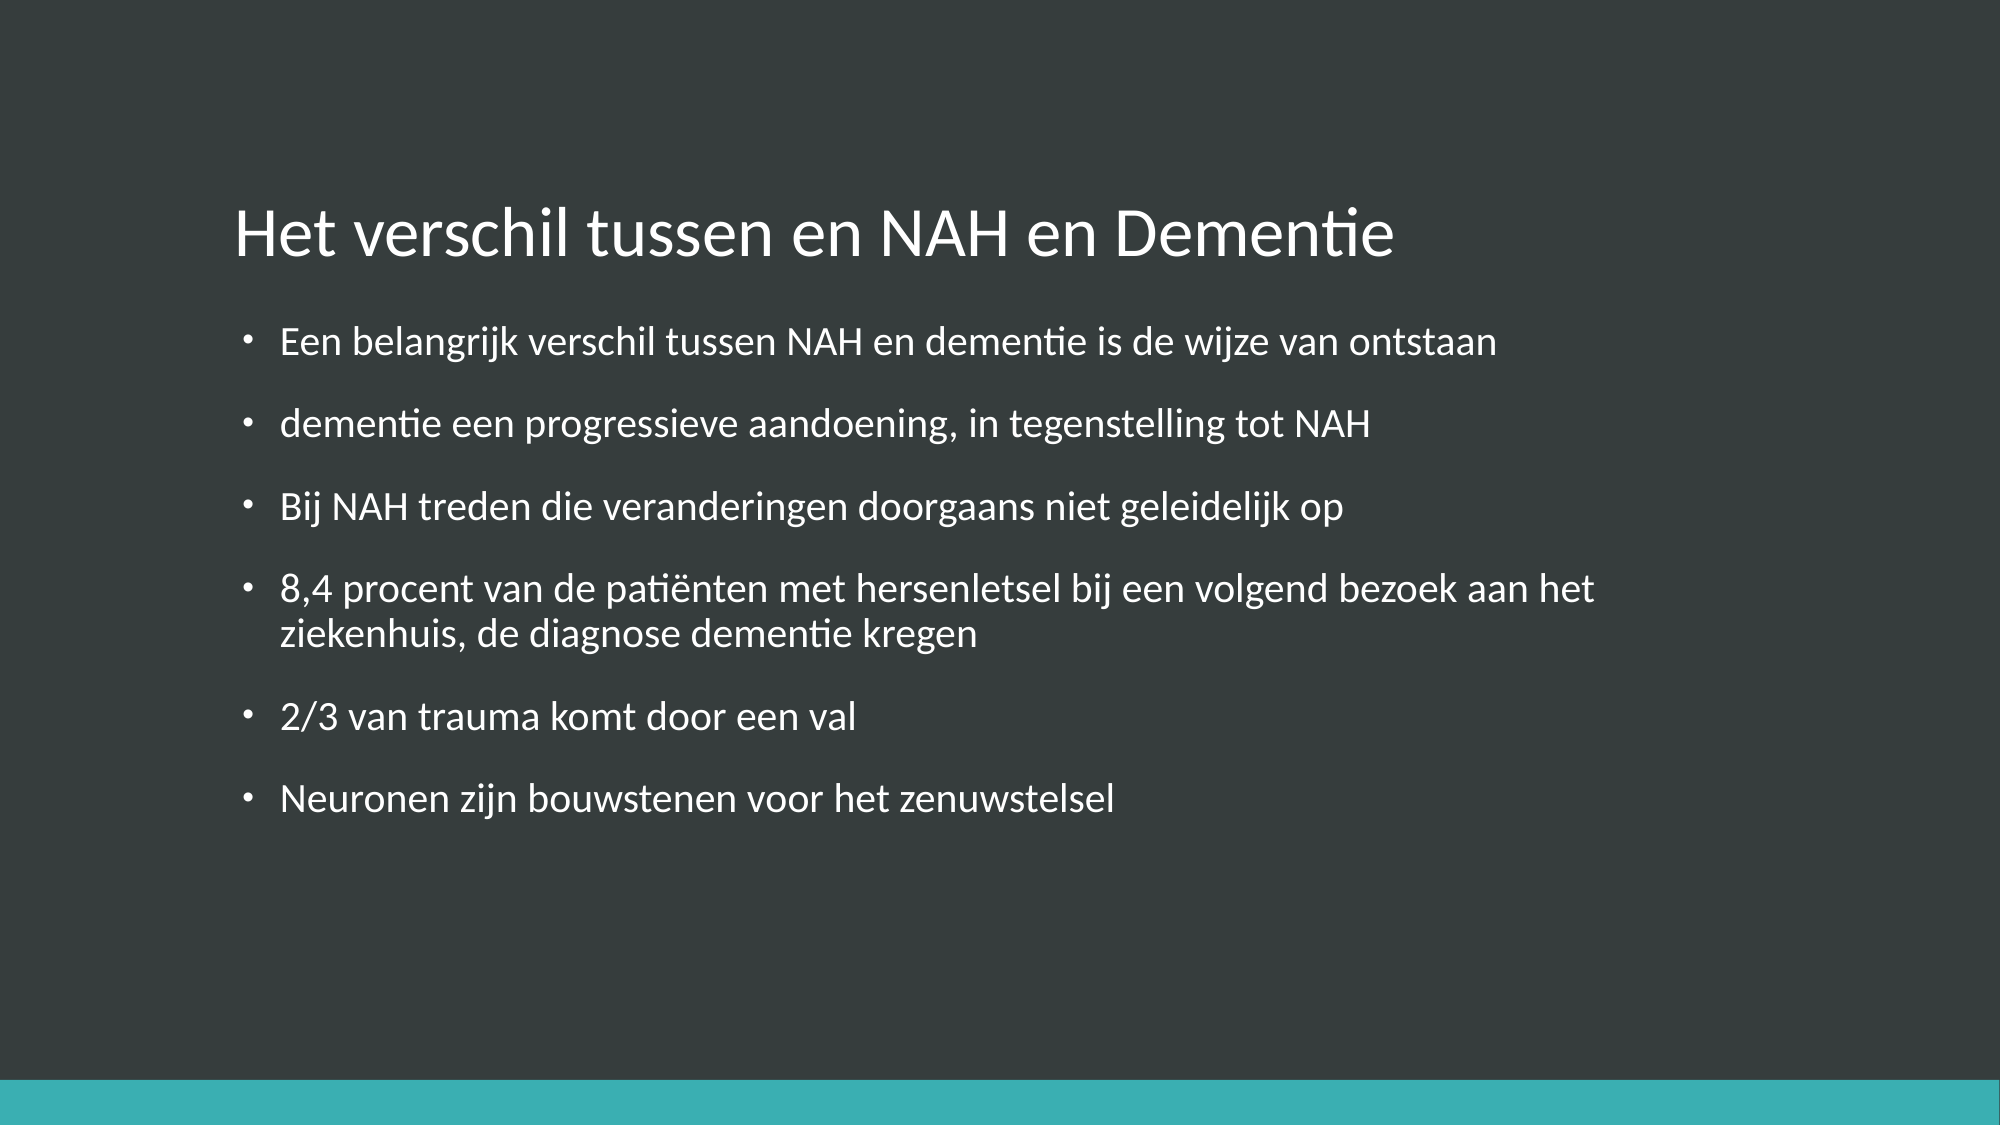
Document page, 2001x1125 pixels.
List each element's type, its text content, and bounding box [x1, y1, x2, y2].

title Het verschil tussen en NAH en Dementie [219, 76, 1780, 279]
list Een belangrijk verschil tussen NAH en dementie is de wijze van ontstaan dementie een progressieve aandoening, in tegenstelling tot NAH Bij NAH treden die veranderingen doorgaans niet geleidelijk op 8,4 procent van de patiënten met hersenletsel bij een volgend bezoek aan het ziekenhuis, de diagnose dementie kregen 2/3 van trauma komt door een val Neuronen zijn bouwstenen voor het zenuwstelsel [219, 311, 1780, 990]
